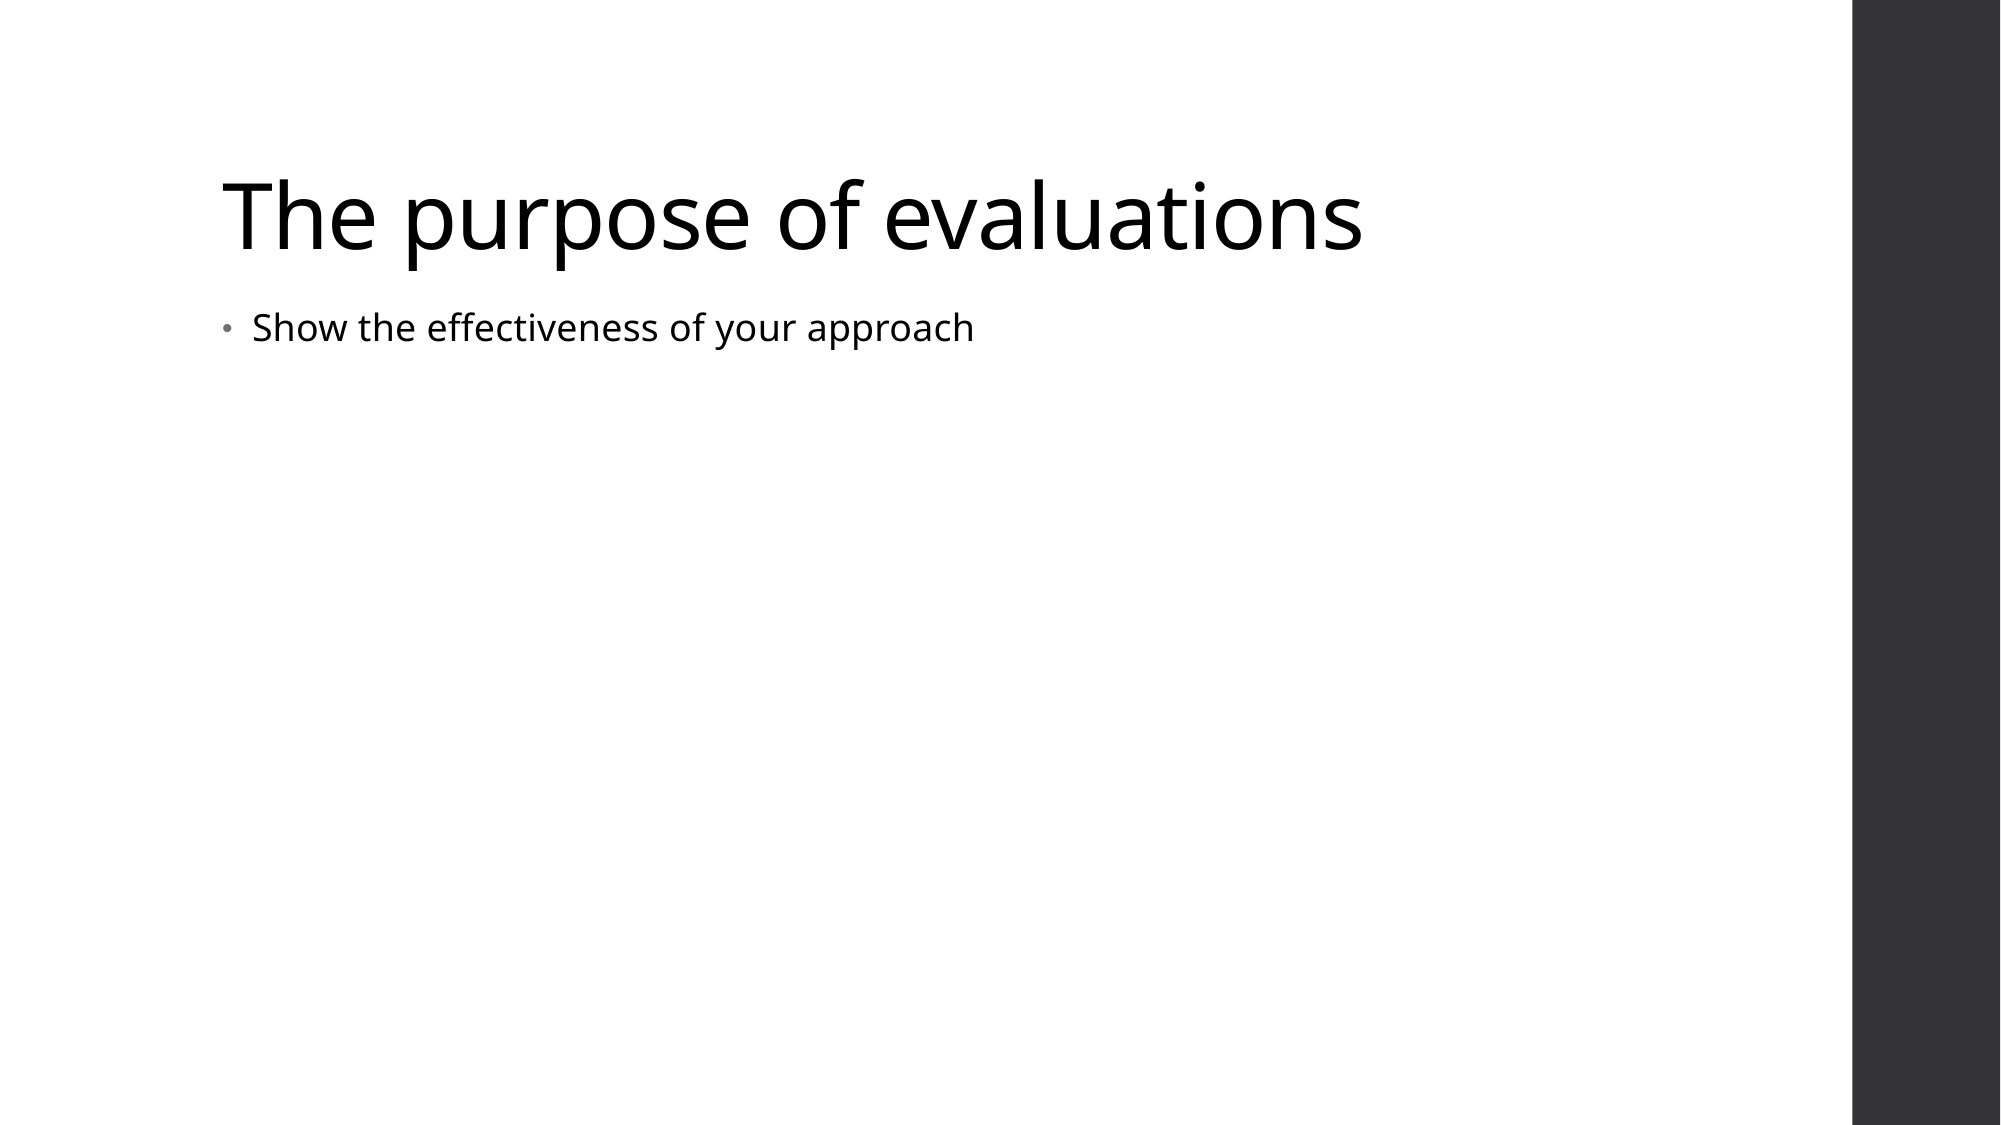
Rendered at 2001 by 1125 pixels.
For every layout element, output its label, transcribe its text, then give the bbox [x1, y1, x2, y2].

title The purpose of evaluations [206, 60, 1797, 278]
list Show the effectiveness of your approach [206, 299, 1617, 1014]
